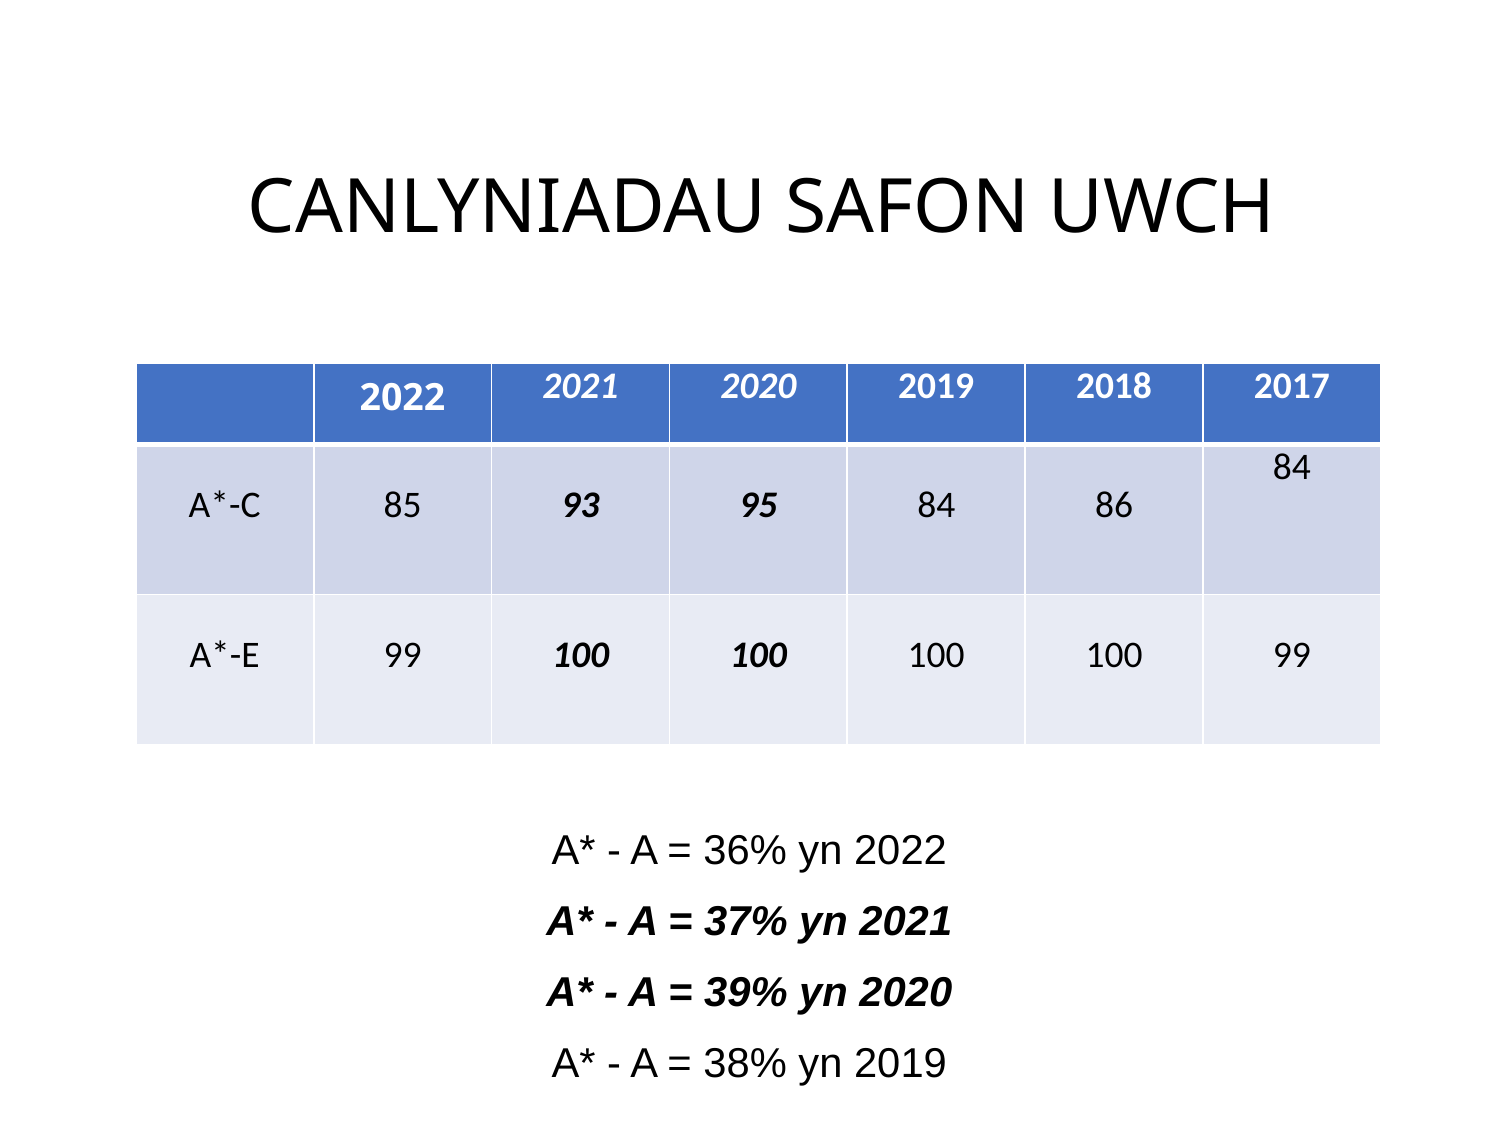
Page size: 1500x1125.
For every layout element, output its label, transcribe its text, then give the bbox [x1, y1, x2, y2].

table_cell 84 [1204, 447, 1380, 594]
table_cell 86 [1026, 447, 1202, 594]
table_cell 84 [848, 447, 1024, 594]
table_cell 100 [1026, 595, 1202, 744]
table_header 2018 [1026, 364, 1202, 442]
table_header 2020 [670, 364, 846, 442]
table_header [137, 364, 313, 442]
table_cell 100 [848, 595, 1024, 744]
table_header 2019 [848, 364, 1024, 442]
text_box A* - A = 36% yn 2022 A* - A = 37% yn 2021 A* - A = 39% yn 2020 A* - A = 38% yn 2019 [117, 815, 1382, 1125]
table_cell 99 [1204, 595, 1380, 744]
table_cell 99 [315, 595, 491, 744]
table_header 2017 [1204, 364, 1380, 442]
table_cell 95 [670, 447, 846, 594]
table_cell 93 [492, 447, 669, 594]
table_header 2022 [315, 364, 491, 442]
table_header 2021 [492, 364, 669, 442]
table_cell A*-C [137, 447, 313, 594]
table_cell 85 [315, 447, 491, 594]
table_cell A*-E [137, 595, 313, 744]
table_cell 100 [492, 595, 669, 744]
table_cell 100 [670, 595, 846, 744]
title CANLYNIADAU SAFON UWCH [41, 139, 1483, 328]
